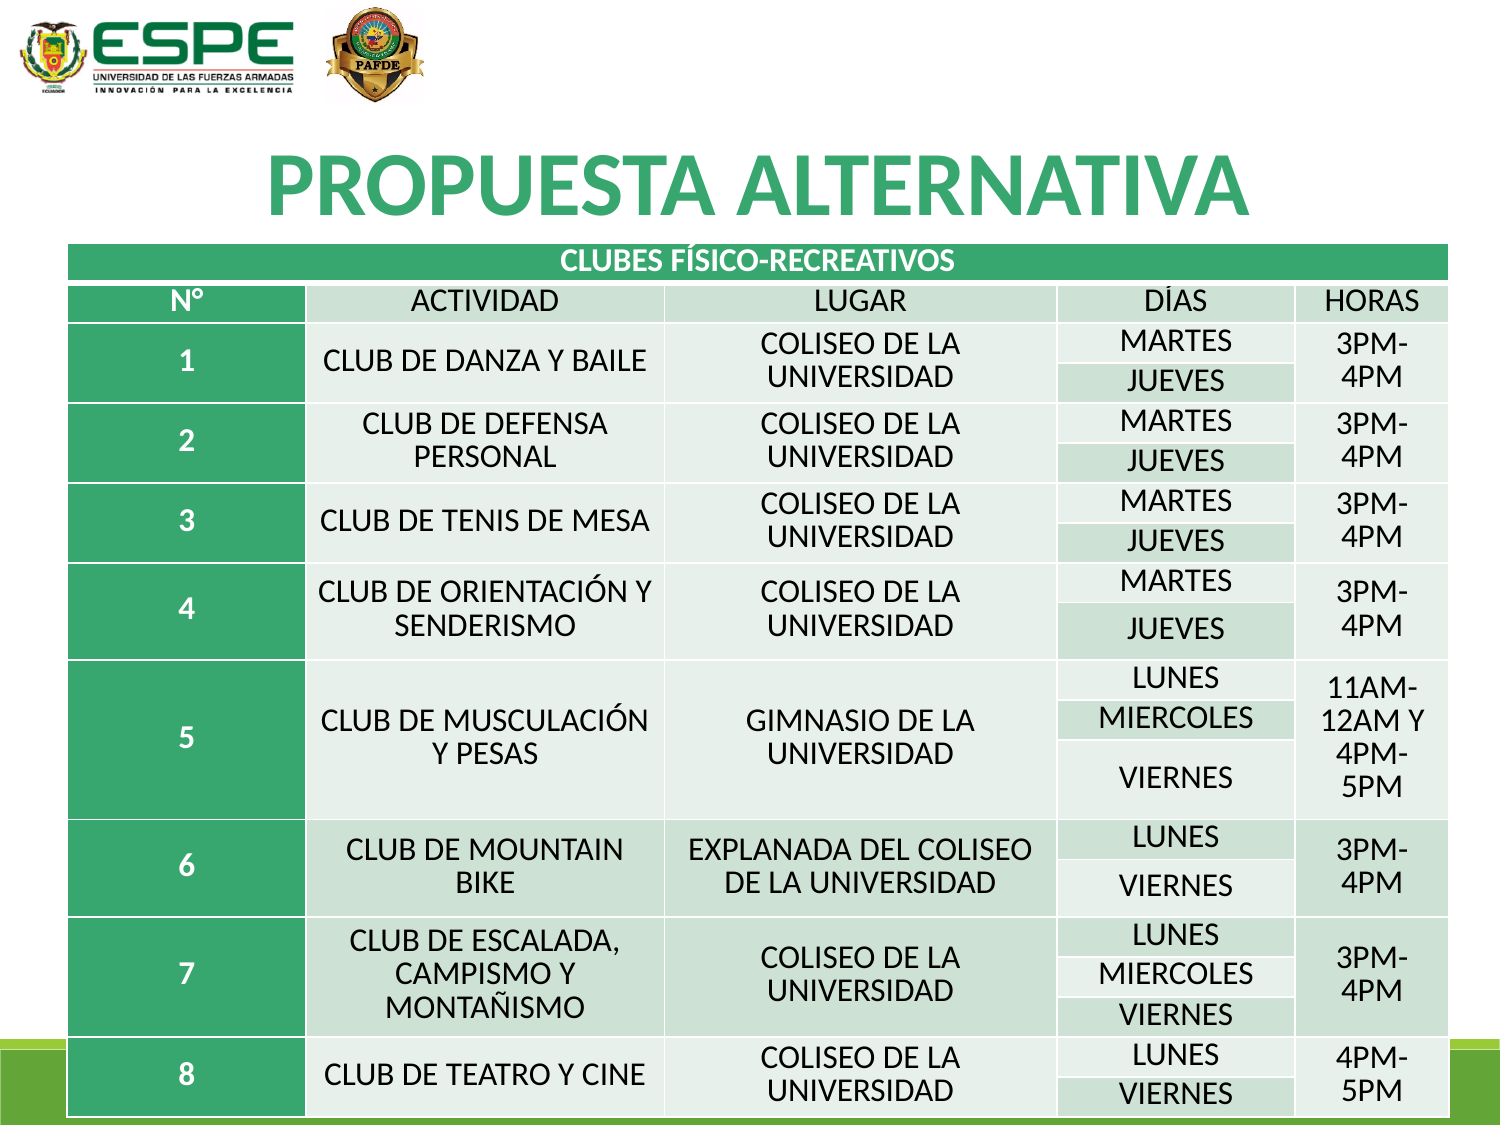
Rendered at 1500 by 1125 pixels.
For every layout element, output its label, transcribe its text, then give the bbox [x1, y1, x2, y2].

table_cell 5 [68, 661, 305, 819]
table_cell VIERNES [1058, 1078, 1294, 1116]
table_cell COLISEO DE LA UNIVERSIDAD [665, 1038, 1056, 1116]
table_cell CLUB DE TENIS DE MESA [307, 484, 664, 562]
table_cell CLUB DE ESCALADA, CAMPISMO Y MONTAÑISMO [307, 918, 664, 1036]
table_cell 4 [68, 564, 305, 659]
table_cell MIERCOLES [1058, 701, 1294, 739]
table_cell 3 [68, 484, 305, 562]
table_cell 3PM-4PM [1296, 484, 1448, 562]
table_cell LUNES [1058, 1038, 1294, 1076]
table_cell 1 [68, 324, 305, 402]
table_cell 3PM-4PM [1296, 324, 1448, 402]
table_cell CLUB DE DANZA Y BAILE [307, 324, 664, 402]
table_cell LUGAR [665, 286, 1056, 322]
table_cell MARTES [1058, 564, 1294, 602]
table_cell COLISEO DE LA UNIVERSIDAD [665, 484, 1056, 562]
table_cell 6 [68, 820, 305, 916]
table_cell JUEVES [1058, 524, 1294, 562]
table_cell LUNES [1058, 661, 1294, 699]
table_cell COLISEO DE LA UNIVERSIDAD [665, 918, 1056, 1036]
table_cell VIERNES [1058, 741, 1294, 819]
table_cell EXPLANADA DEL COLISEO DE LA UNIVERSIDAD [665, 820, 1056, 916]
table_cell CLUB DE ORIENTACIÓN Y SENDERISMO [307, 564, 664, 659]
table_cell CLUB DE MOUNTAIN BIKE [307, 820, 664, 916]
table_cell JUEVES [1058, 364, 1294, 402]
table_cell VIERNES [1058, 860, 1294, 916]
table_cell MIERCOLES [1058, 958, 1294, 996]
table_cell COLISEO DE LA UNIVERSIDAD [665, 564, 1056, 659]
table_cell GIMNASIO DE LA UNIVERSIDAD [665, 661, 1056, 819]
table_cell 7 [68, 918, 305, 1036]
table_cell 2 [68, 404, 305, 482]
table_cell CLUB DE MUSCULACIÓN Y PESAS [307, 661, 664, 819]
table_cell LUNES [1058, 820, 1294, 859]
table_cell JUEVES [1058, 444, 1294, 482]
table_header CLUBES FÍSICO-RECREATIVOS [68, 244, 1448, 280]
table_cell MARTES [1058, 404, 1294, 442]
table_cell 3PM-4PM [1296, 404, 1448, 482]
table_cell 3PM-4PM [1296, 564, 1448, 659]
table_cell COLISEO DE LA UNIVERSIDAD [665, 324, 1056, 402]
table_cell CLUB DE TEATRO Y CINE [307, 1038, 664, 1116]
picture [326, 6, 425, 105]
table_cell COLISEO DE LA UNIVERSIDAD [665, 404, 1056, 482]
table_cell 11AM-12AM Y 4PM-5PM [1296, 661, 1448, 819]
table_cell 8 [68, 1038, 305, 1116]
table_cell MARTES [1058, 484, 1294, 522]
table_cell N° [68, 286, 305, 322]
table_cell HORAS [1296, 286, 1448, 322]
table_cell DÍAS [1058, 286, 1294, 322]
picture [14, 15, 299, 97]
table_cell 3PM-4PM [1296, 820, 1448, 916]
table_cell MARTES [1058, 324, 1294, 362]
table_cell CLUB DE DEFENSA PERSONAL [307, 404, 664, 482]
table_cell 4PM-5PM [1296, 1038, 1448, 1116]
table_cell 3PM-4PM [1296, 918, 1448, 1036]
table_cell LUNES [1058, 918, 1294, 956]
table_cell ACTIVIDAD [307, 286, 664, 322]
table_cell VIERNES [1058, 998, 1294, 1036]
text_box PROPUESTA ALTERNATIVA [251, 116, 1266, 242]
table_cell JUEVES [1058, 603, 1294, 659]
